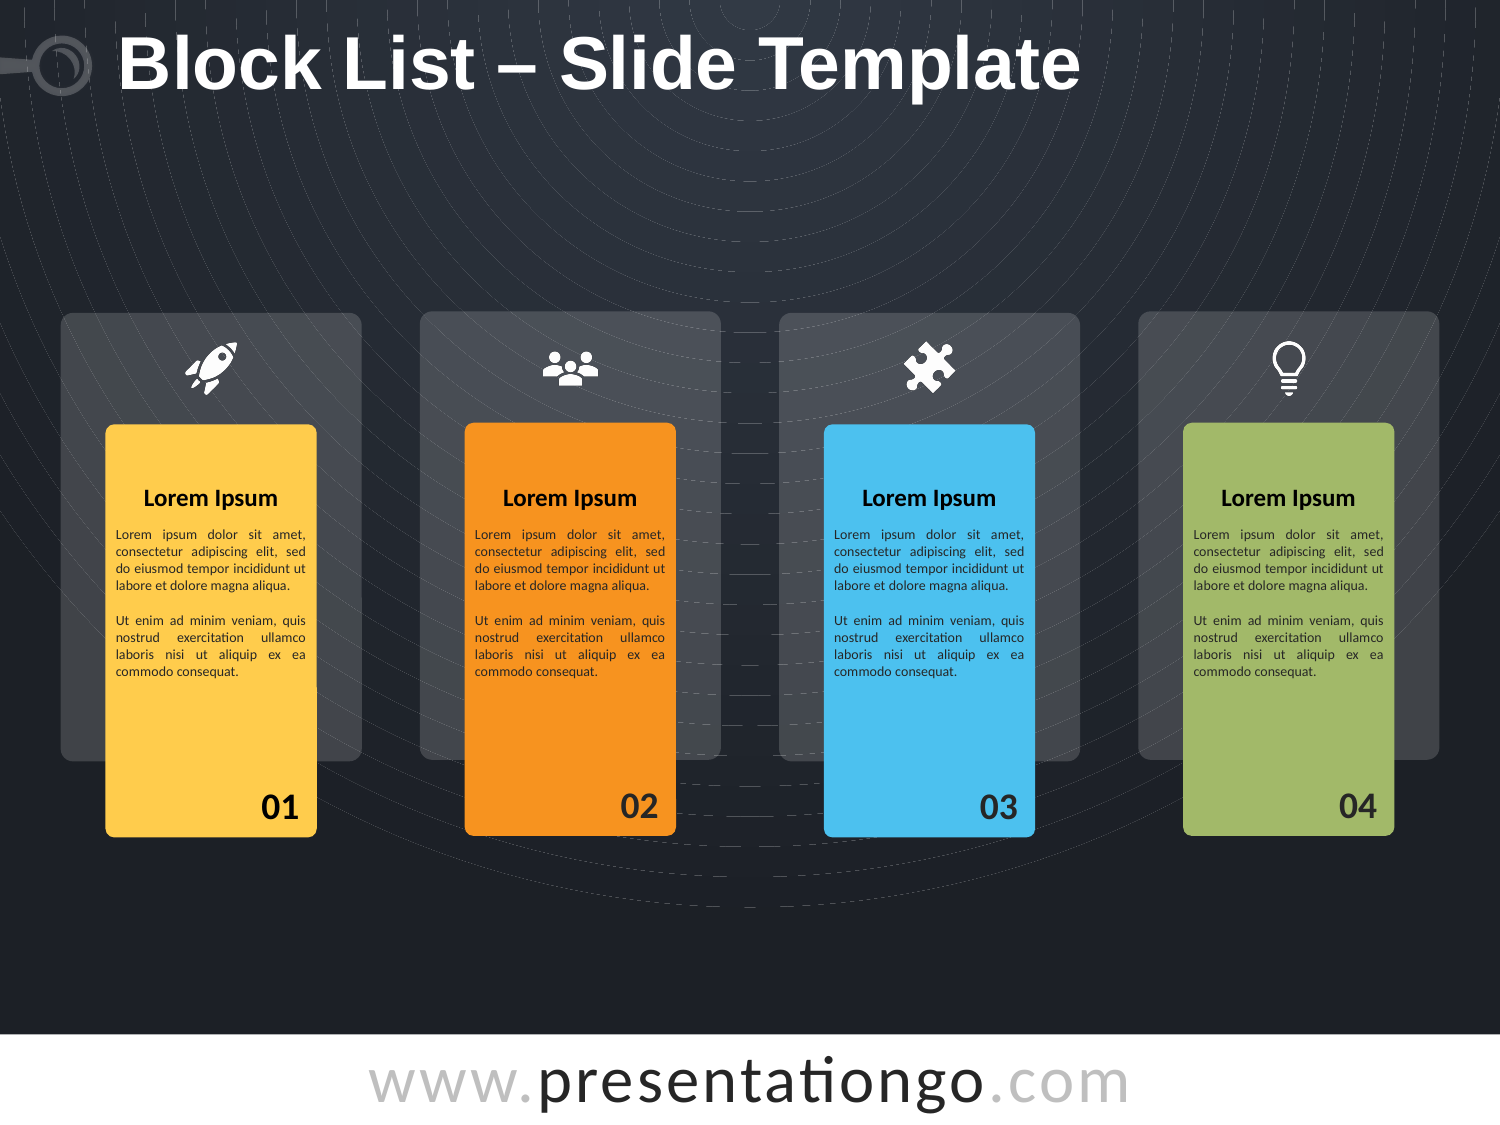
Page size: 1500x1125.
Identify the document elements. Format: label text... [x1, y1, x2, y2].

title Block List – Slide Template [103, 17, 1500, 139]
text_box [778, 311, 1082, 763]
picture [898, 337, 961, 400]
picture [539, 337, 602, 400]
text_box 02 [463, 421, 678, 837]
text_box 01 [104, 423, 318, 839]
text_box [59, 311, 363, 763]
text_box 04 [1182, 421, 1396, 837]
text_box [1137, 310, 1441, 761]
text_box 03 [822, 423, 1037, 839]
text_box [834, 473, 1025, 689]
text_box [418, 310, 722, 761]
picture [1258, 337, 1320, 400]
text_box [1193, 473, 1385, 689]
picture [180, 337, 242, 400]
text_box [475, 473, 666, 689]
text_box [115, 473, 307, 689]
